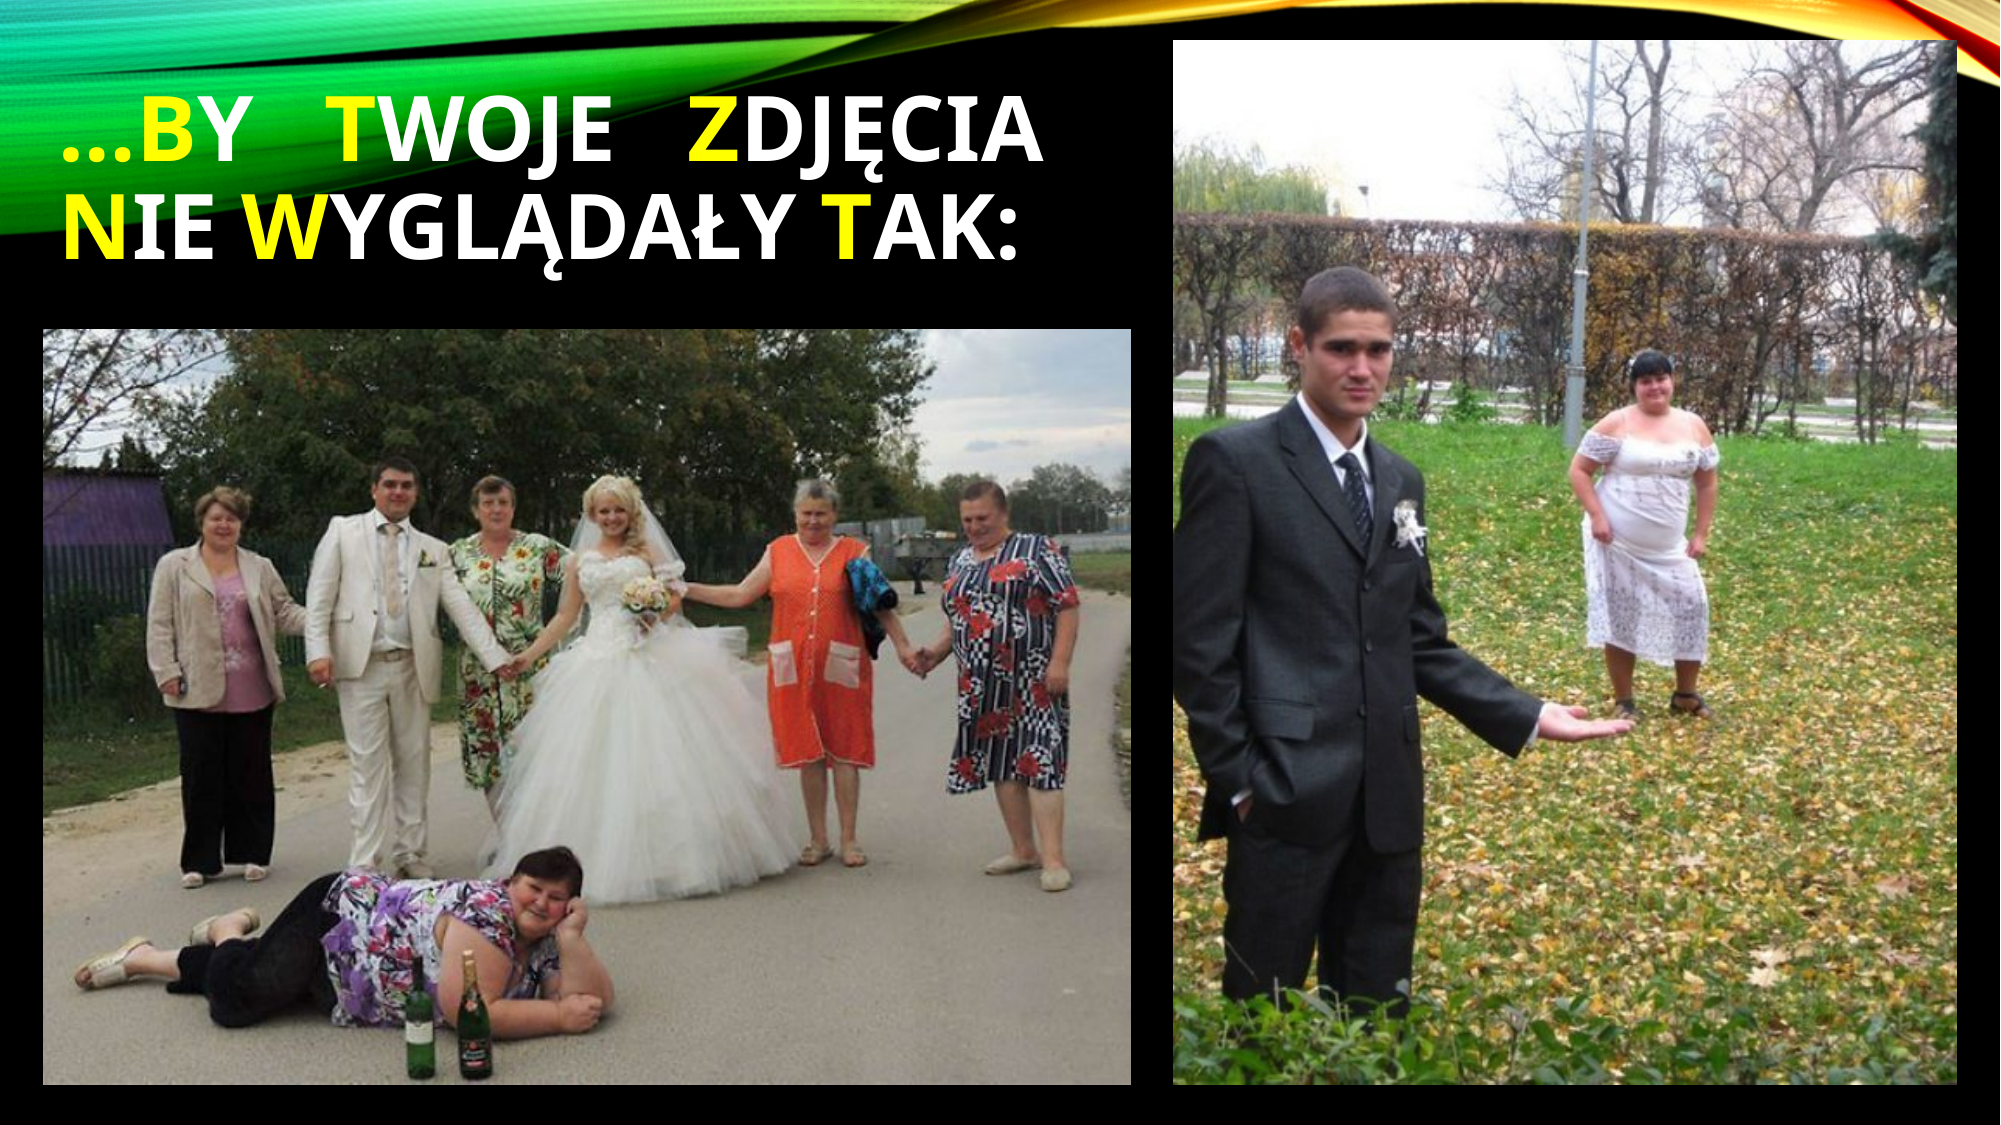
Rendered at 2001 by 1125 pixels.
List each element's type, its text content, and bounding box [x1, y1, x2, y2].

picture [0, 0, 2000, 1085]
text_box …By twoje zdjęcia nie wyglądały tak: [43, 74, 1172, 287]
picture [43, 329, 1131, 1085]
